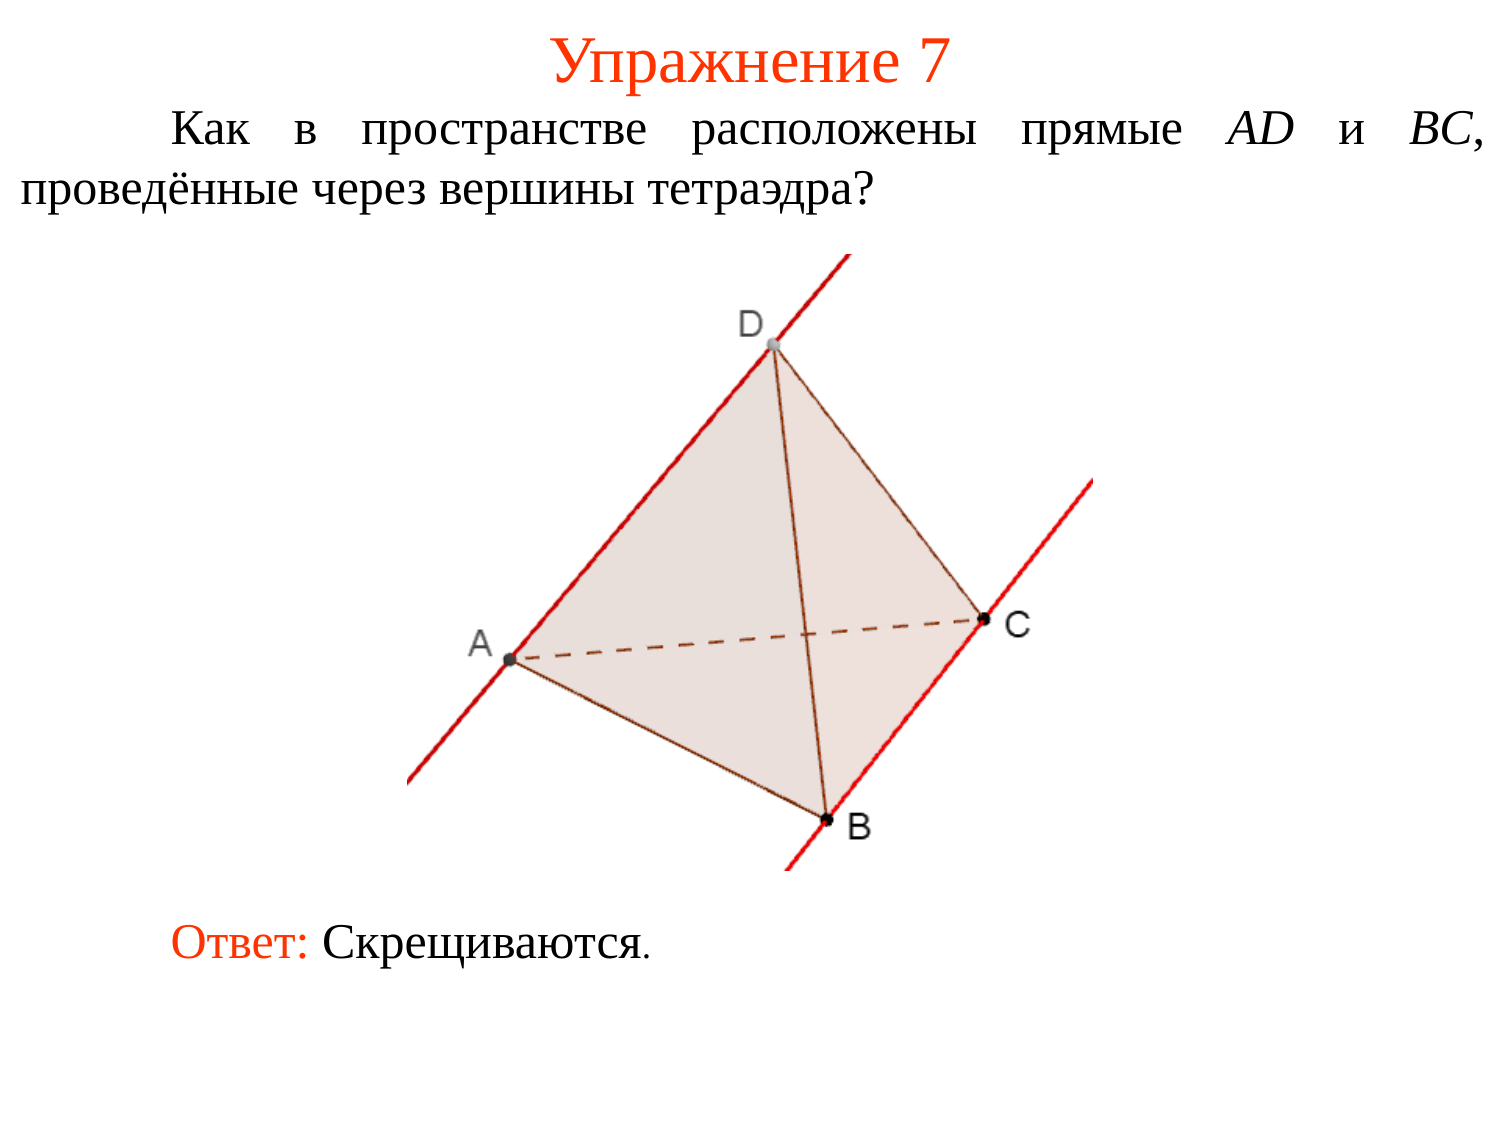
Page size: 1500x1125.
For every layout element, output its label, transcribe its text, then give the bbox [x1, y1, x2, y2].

text_box Ответ: Скрещиваются. [5, 901, 1500, 976]
text_box Упражнение 7 [112, 24, 1388, 88]
picture [406, 254, 1094, 871]
text_box Как в пространстве расположены прямые AD и BC, проведённые через вершины тетраэдра? [5, 87, 1500, 223]
